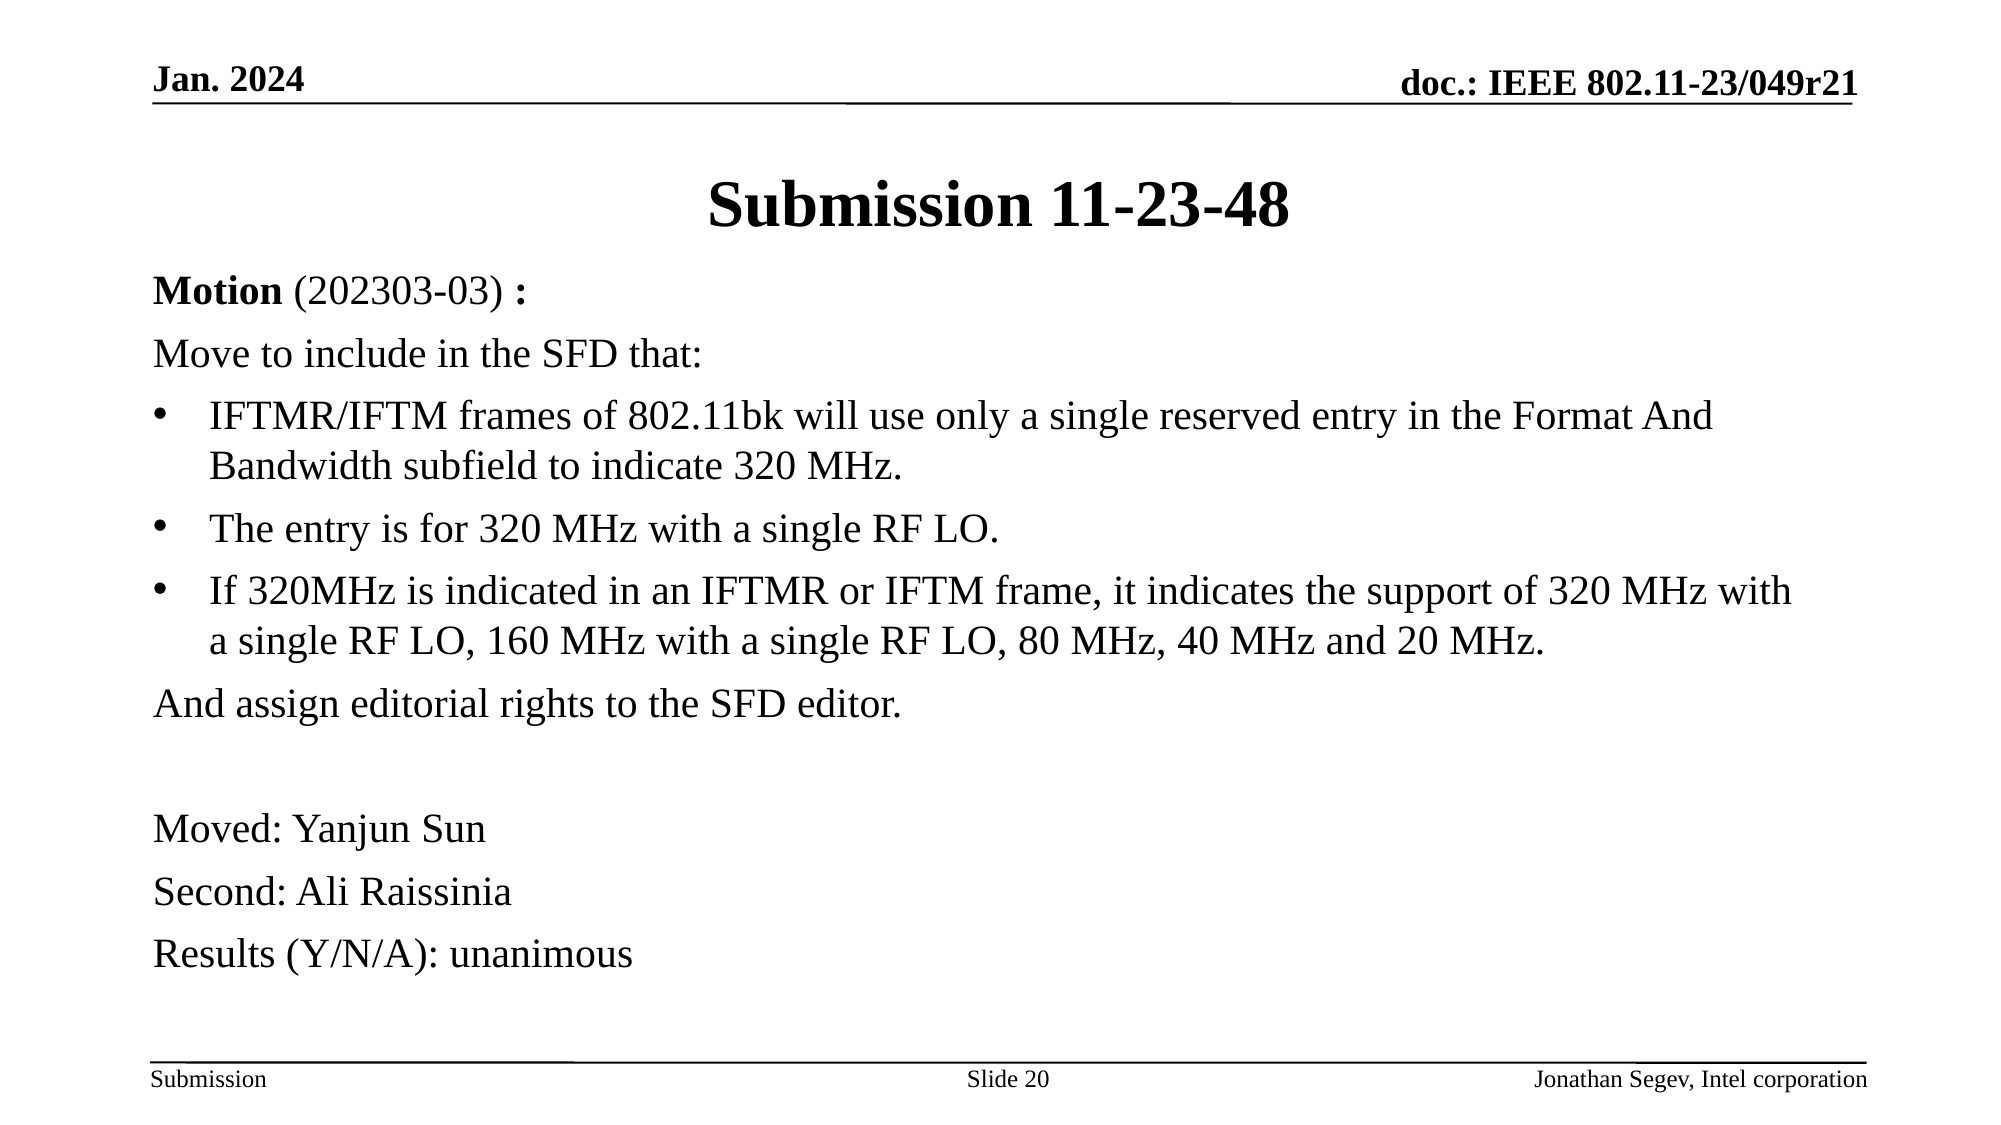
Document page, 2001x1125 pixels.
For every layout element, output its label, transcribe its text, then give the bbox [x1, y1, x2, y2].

list Motion (202303-03) : Move to include in the SFD that: IFTMR/IFTM frames of 802.11bk will use only a single reserved entry in the Format And Bandwidth subfield to indicate 320 MHz. The entry is for 320 MHz with a single RF LO. If 320MHz is indicated in an IFTMR or IFTM frame, it indicates the support of 320 MHz with a single RF LO, 160 MHz with a single RF LO, 80 MHz, 40 MHz and 20 MHz. And assign editorial rights to the SFD editor. Moved: Yanjun Sun Second: Ali Raissinia Results (Y/N/A): unanimous [137, 255, 1838, 1000]
footer Jonathan Segev, Intel corporation [1171, 1061, 1869, 1093]
title Submission 11-23-48 [149, 112, 1850, 288]
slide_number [152, 54, 563, 100]
slide_number Slide 20 [950, 1061, 1067, 1123]
